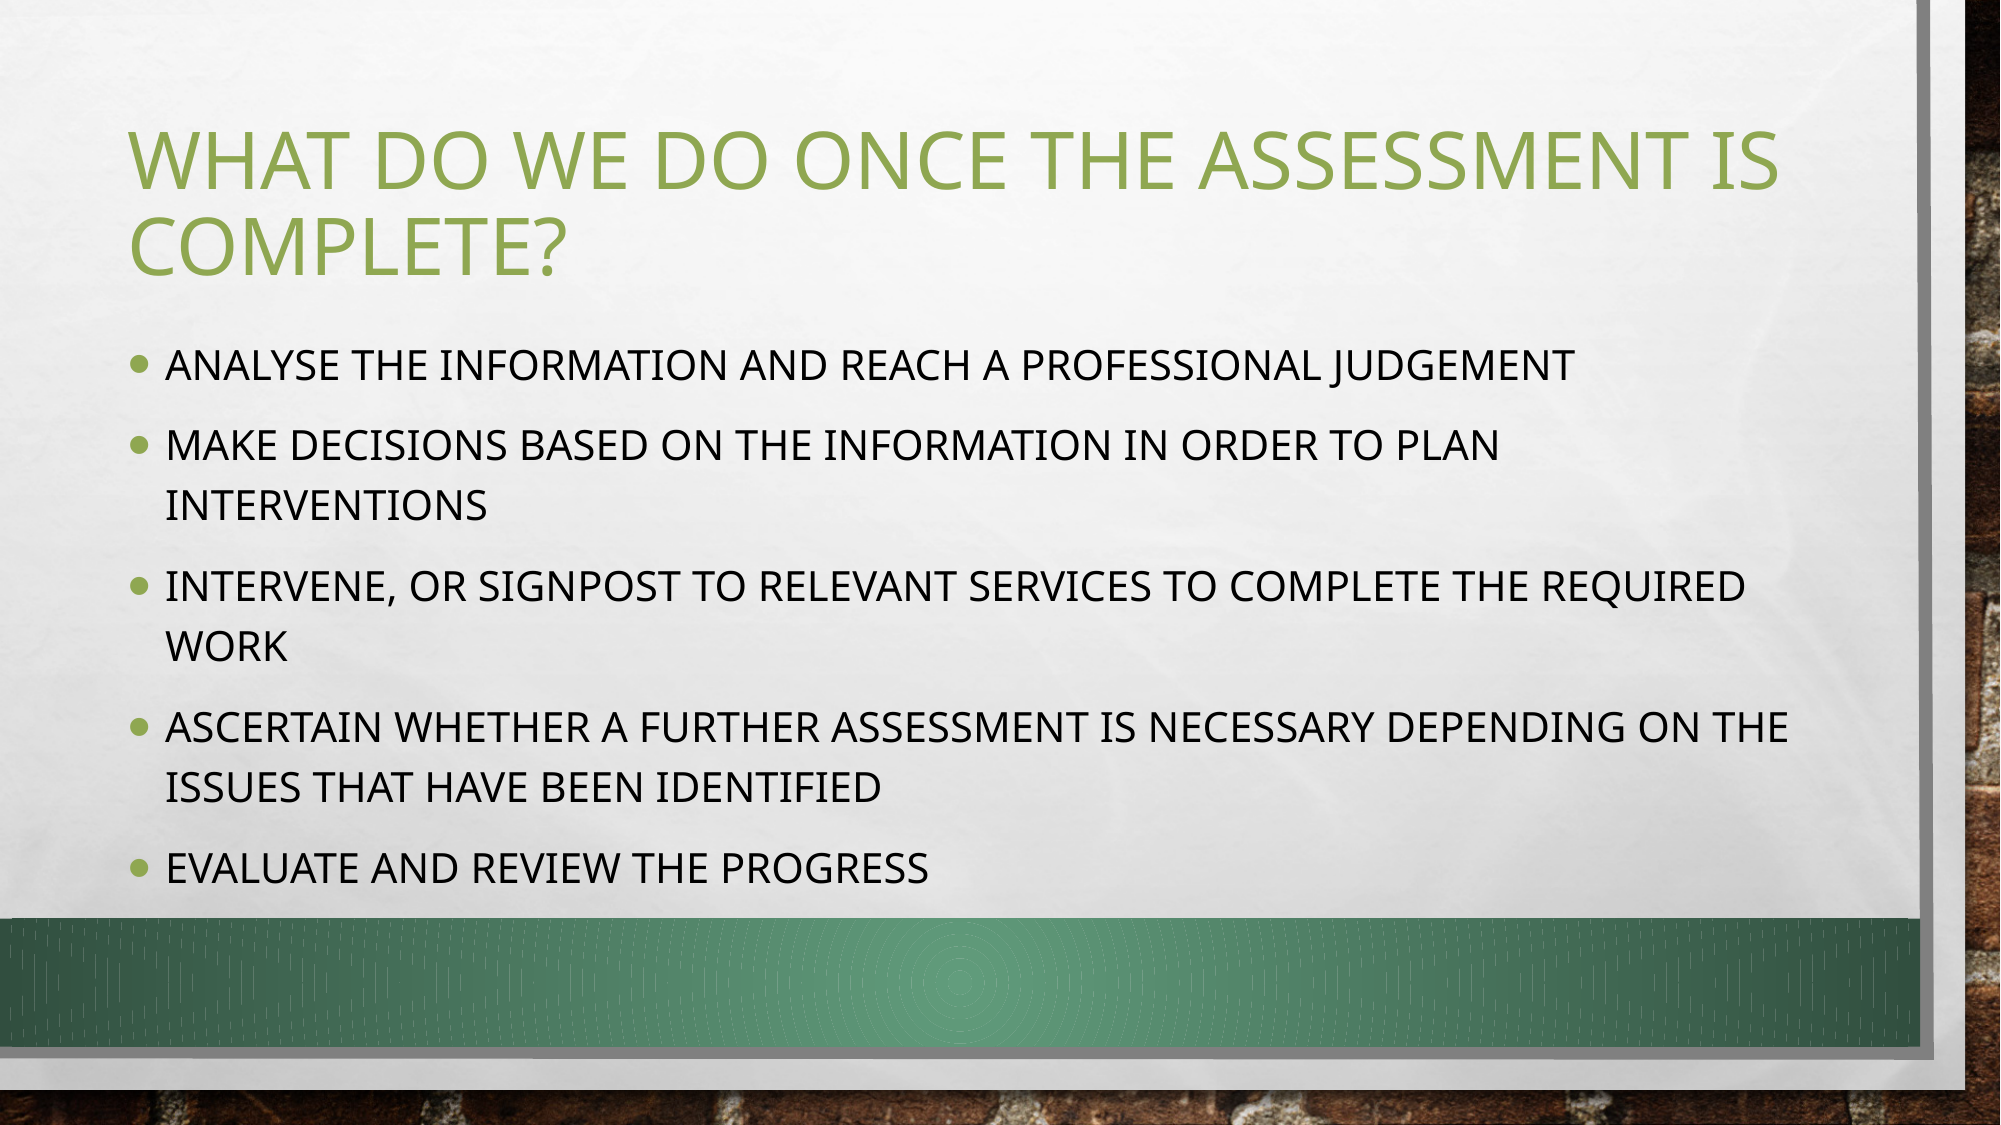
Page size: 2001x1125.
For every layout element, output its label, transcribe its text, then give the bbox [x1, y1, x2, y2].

list Analyse the information and reach a professional judgement Make decisions based on the information in order to plan interventions Intervene, or signpost to relevant services to complete the required work Ascertain whether a further assessment is necessary depending on the issues that have been identified Evaluate and review the progress [112, 338, 1818, 882]
picture [0, 0, 2000, 1125]
title What do we do once the assessment is complete? [112, 112, 1818, 302]
